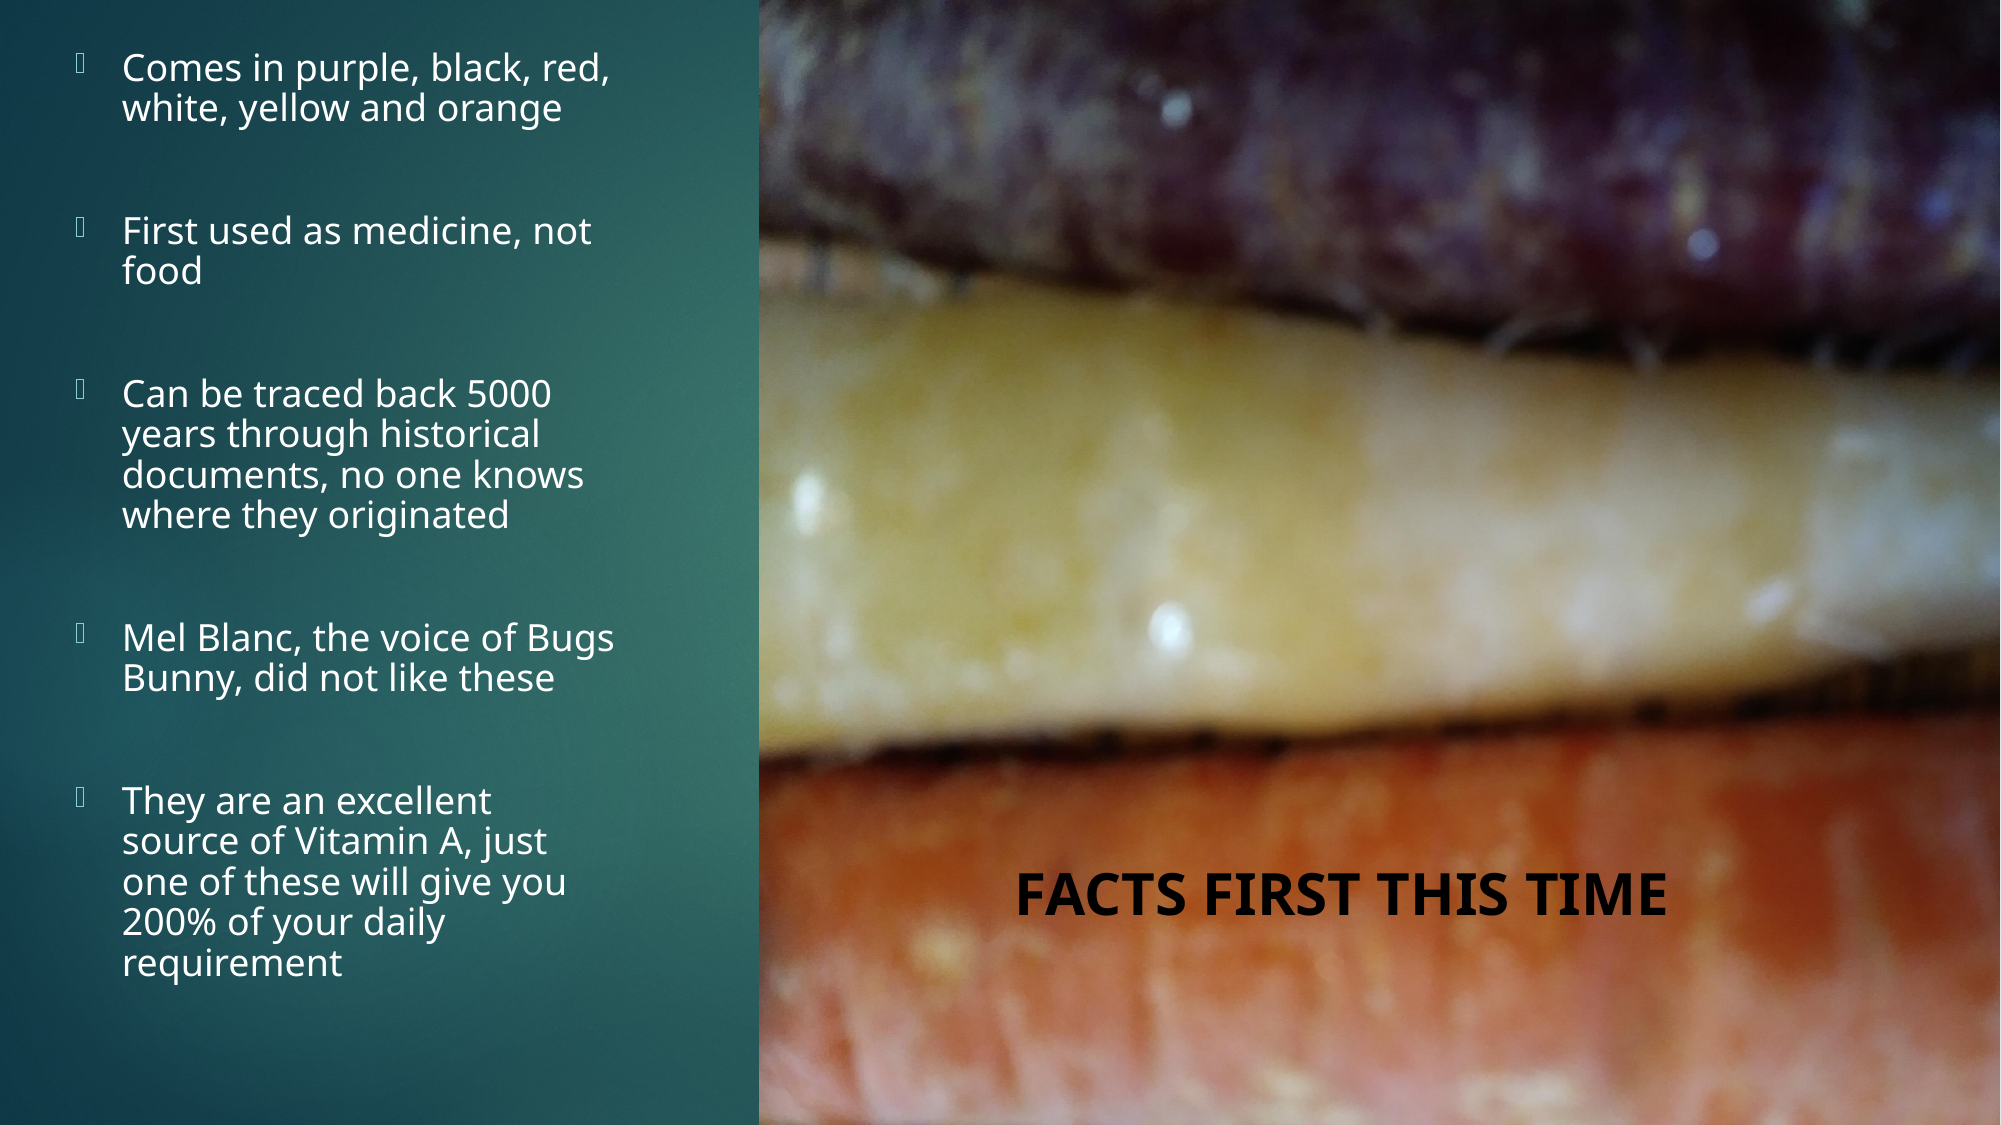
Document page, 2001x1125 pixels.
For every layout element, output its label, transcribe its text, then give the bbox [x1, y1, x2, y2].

text_box Comes in purple, black, red, white, yellow and orange First used as medicine, not food Can be traced back 5000 years through historical documents, no one knows where they originated Mel Blanc, the voice of Bugs Bunny, did not like these They are an excellent source of Vitamin A, just one of these will give you 200% of your daily requirement [67, 41, 627, 992]
picture [0, 0, 2001, 1125]
